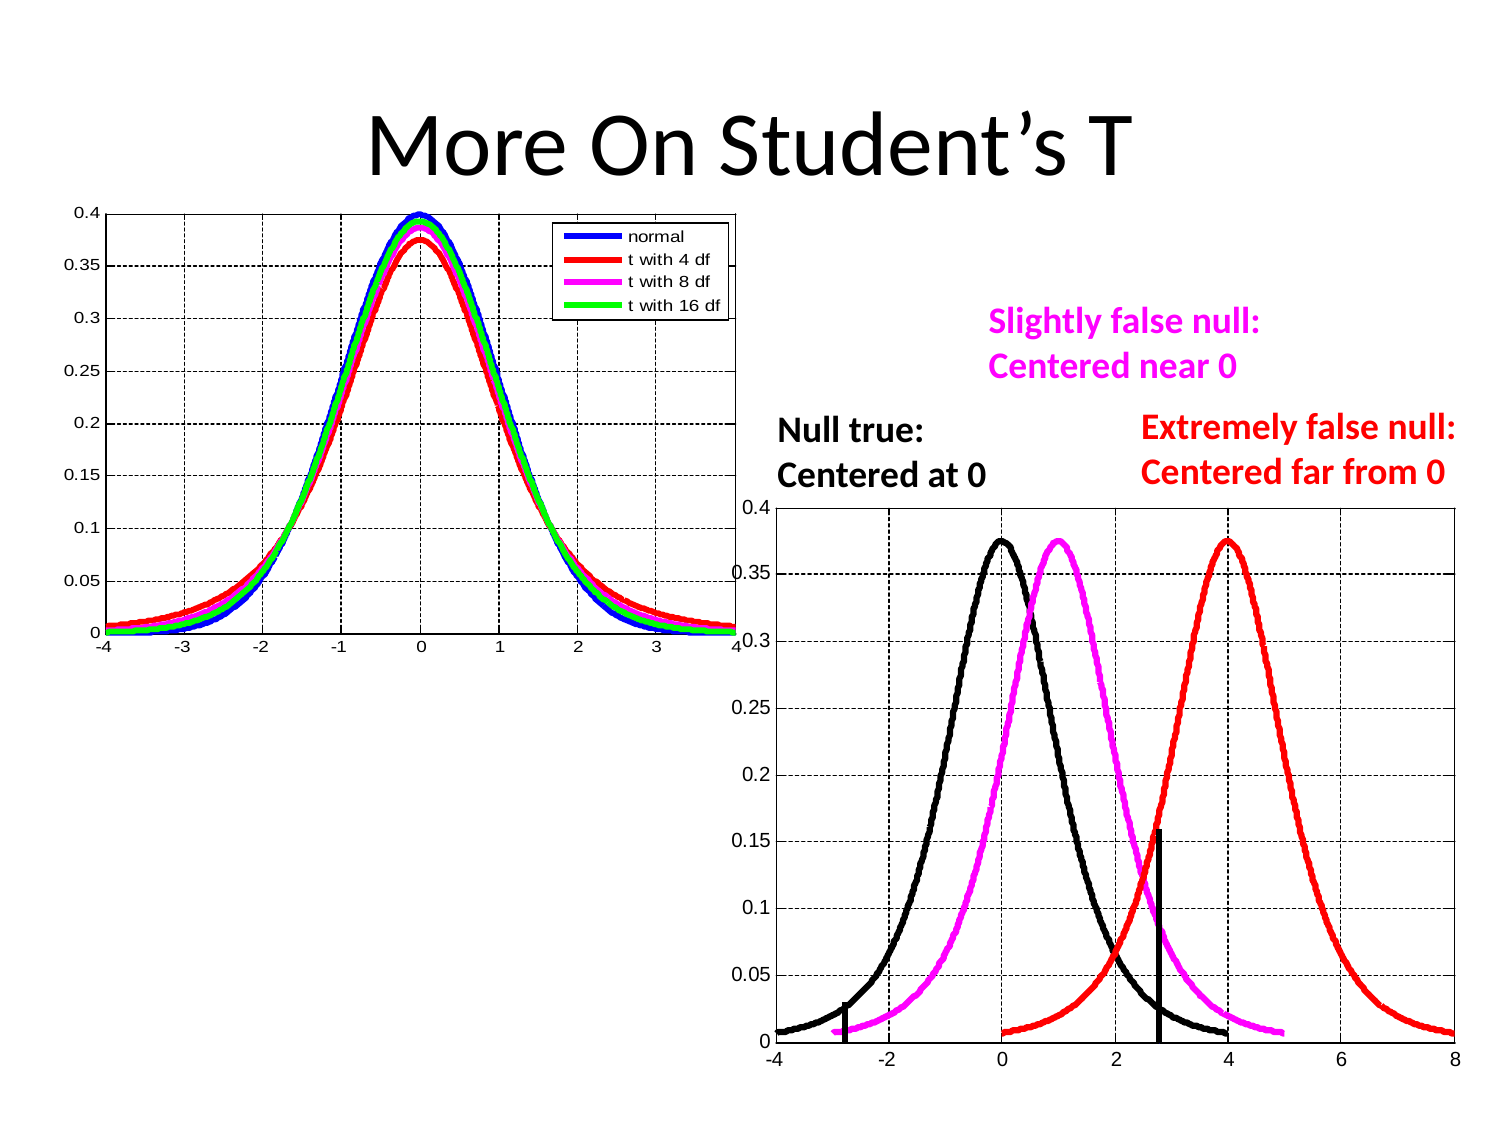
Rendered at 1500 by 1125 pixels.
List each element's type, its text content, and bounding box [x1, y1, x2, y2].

text_box Null true: Centered at 0 [816, 397, 1002, 456]
picture [0, 174, 1500, 1115]
text_box Extremely false null: Centered far from 0 [1126, 394, 1472, 456]
title More On Student’s T [75, 45, 1425, 233]
text_box Slightly false null: Centered near 0 [973, 288, 1277, 394]
